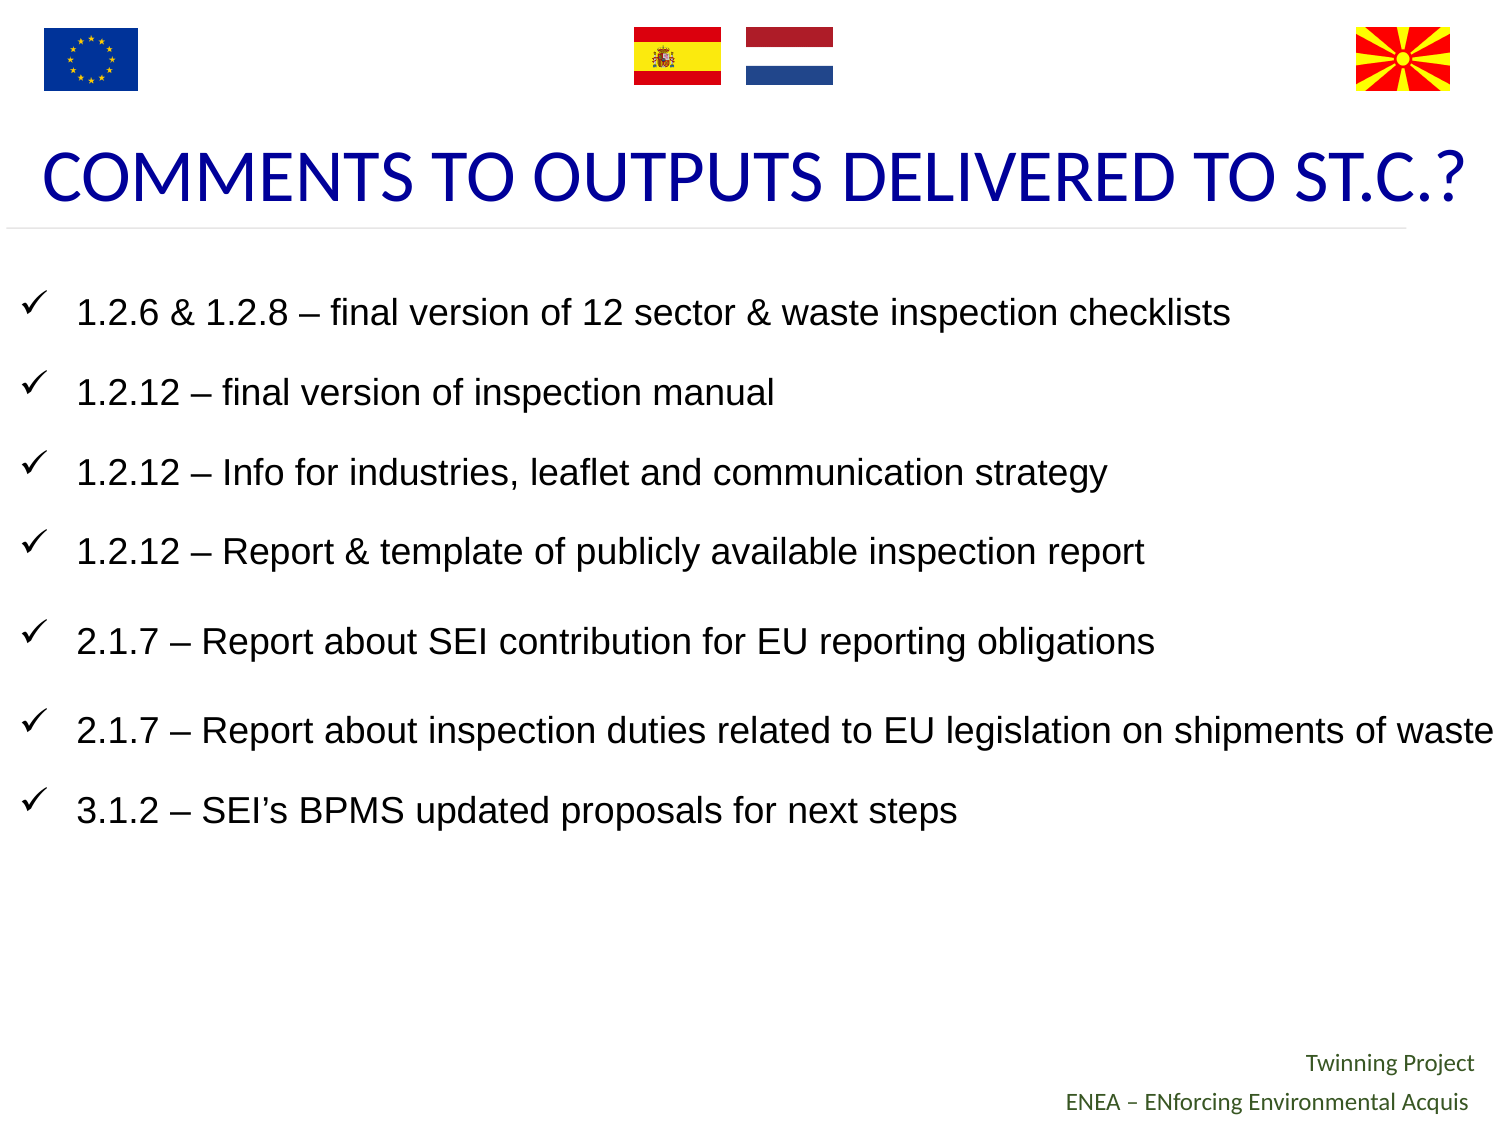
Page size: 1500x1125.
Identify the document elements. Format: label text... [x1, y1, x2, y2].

footer Twinning Project ENEA – ENforcing Environmental Acquis [1041, 1027, 1491, 1125]
text_box 1.2.12 – final version of inspection manual [4, 334, 1352, 421]
text_box 3.1.2 – SEI’s BPMS updated proposals for next steps [4, 759, 1352, 838]
text_box 2.1.7 – Report about inspection duties related to EU legislation on shipments of waste [4, 672, 1500, 759]
text_box 1.2.12 – Info for industries, leaflet and communication strategy [4, 421, 1352, 501]
text_box 1.2.6 & 1.2.8 – final version of 12 sector & waste inspection checklists [4, 255, 1293, 341]
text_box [44, 27, 1450, 91]
text_box 2.1.7 – Report about SEI contribution for EU reporting obligations [4, 584, 1352, 670]
title COMMENTS TO OUTPUTS DELIVERED TO ST.C.? [21, 131, 1491, 226]
text_box 1.2.12 – Report & template of publicly available inspection report [4, 494, 1293, 580]
